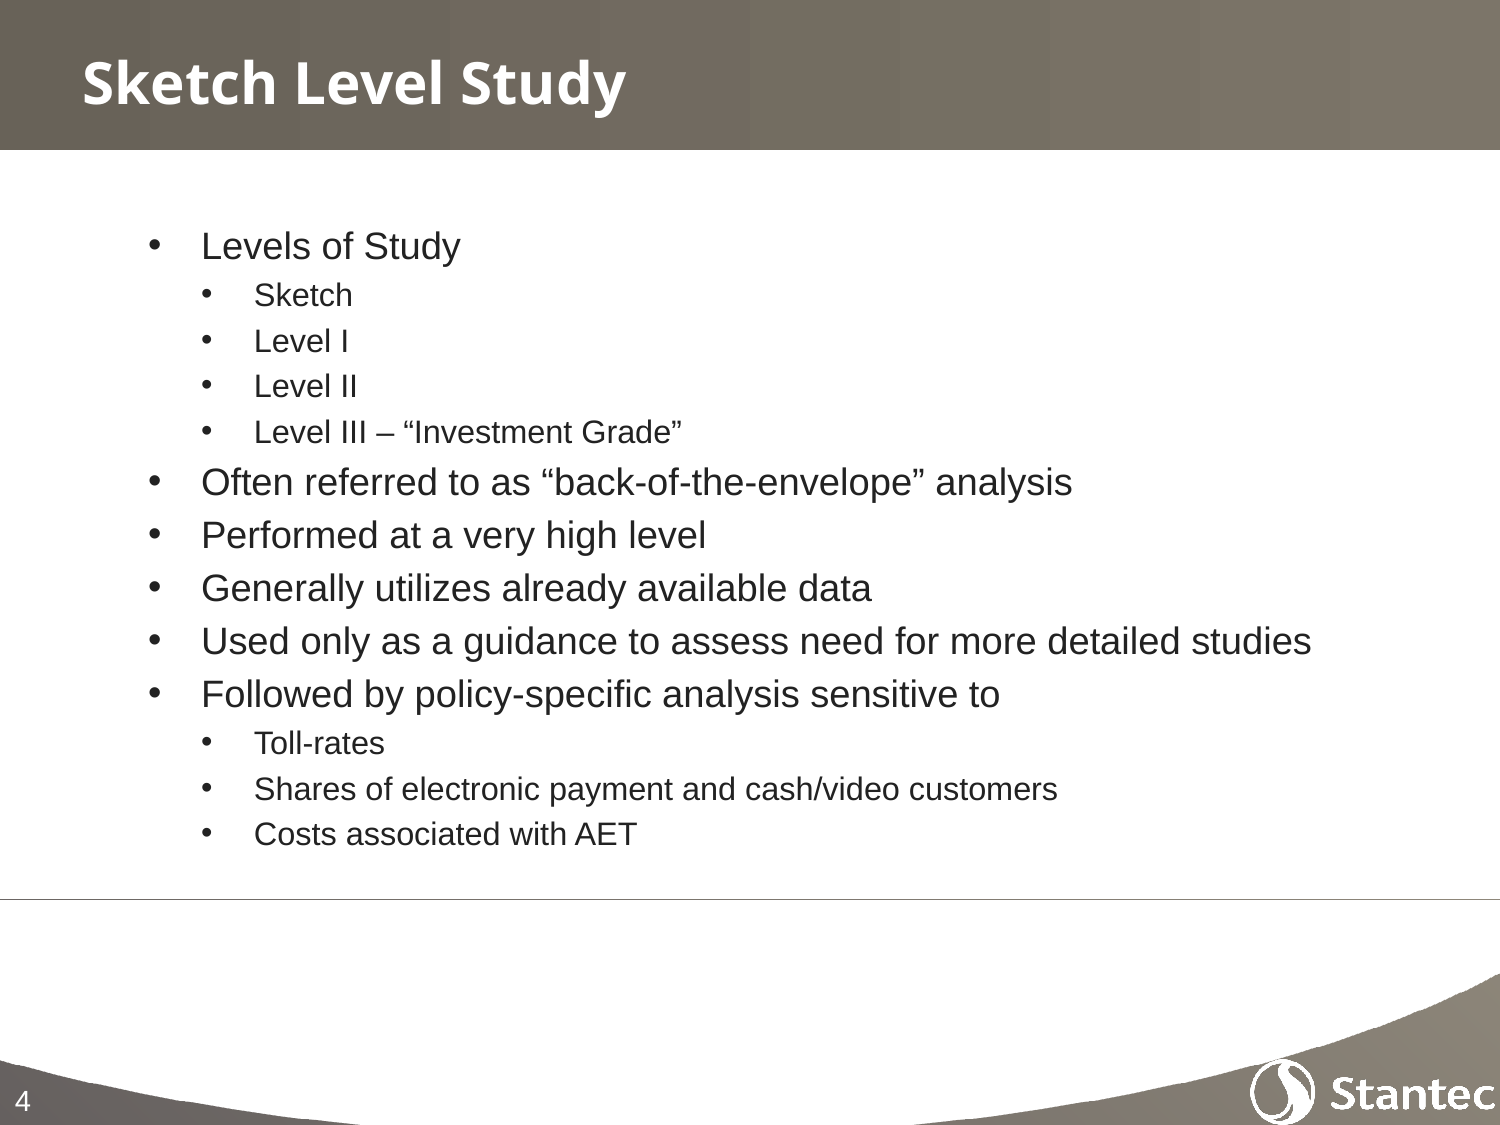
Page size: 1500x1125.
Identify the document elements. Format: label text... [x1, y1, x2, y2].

list Levels of Study Sketch Level I Level II Level III – “Investment Grade” Often referred to as “back-of-the-envelope” analysis Performed at a very high level Generally utilizes already available data Used only as a guidance to assess need for more detailed studies Followed by policy-specific analysis sensitive to Toll-rates Shares of electronic payment and cash/video customers Costs associated with AET [95, 221, 1327, 904]
picture [0, 900, 1500, 1125]
title Sketch Level Study [82, 31, 1340, 131]
